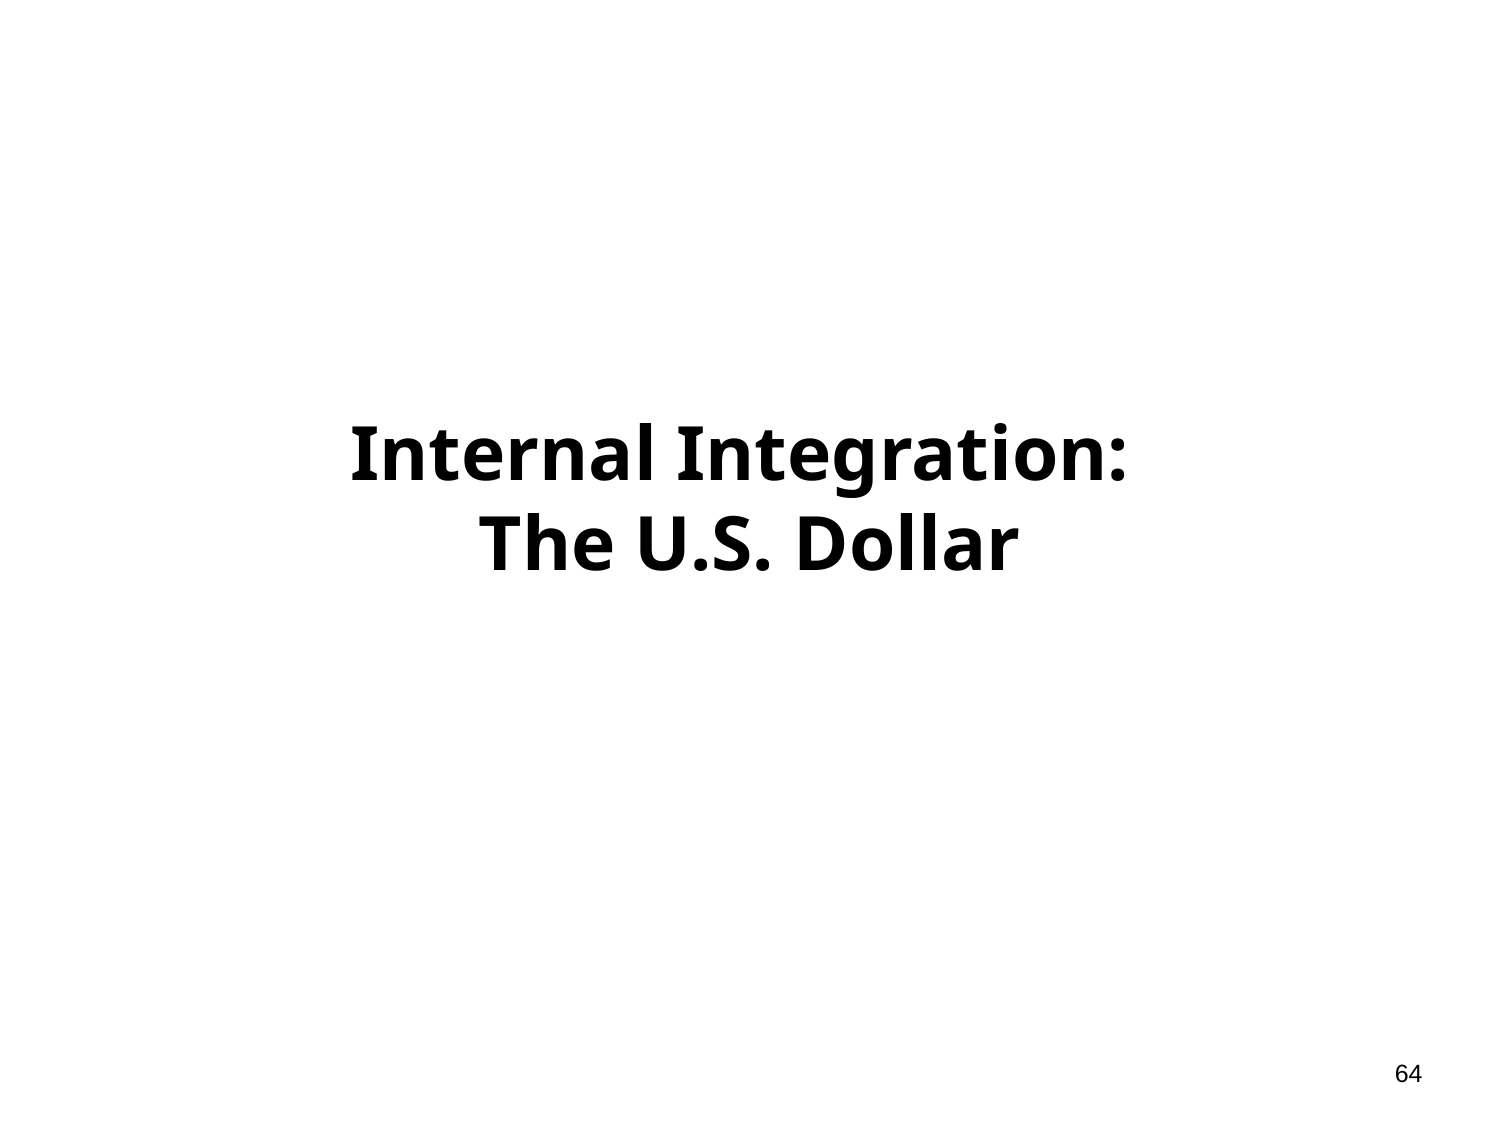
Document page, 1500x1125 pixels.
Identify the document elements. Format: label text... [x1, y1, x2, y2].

title Internal Integration: The U.S. Dollar [56, 327, 1444, 663]
